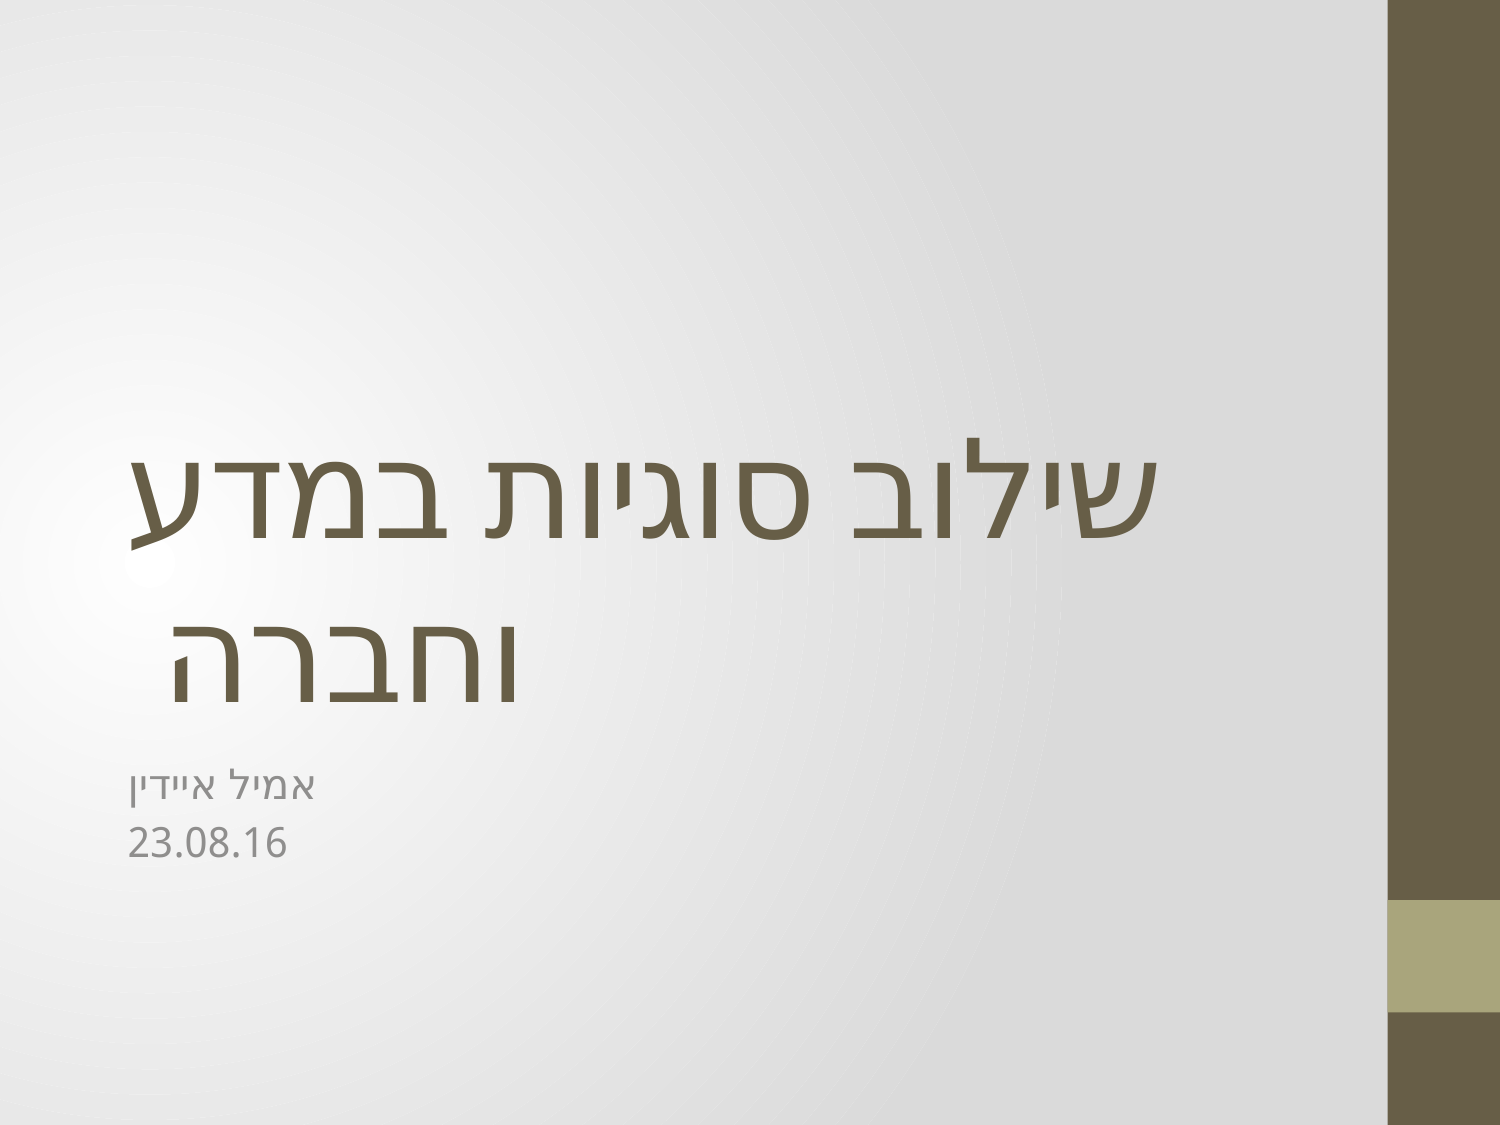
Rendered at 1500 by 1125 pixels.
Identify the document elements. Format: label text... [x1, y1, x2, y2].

title שילוב סוגיות במדע וחברה [112, 312, 1350, 738]
subtitle אמיל איידין 23.08.16 [112, 750, 1173, 925]
